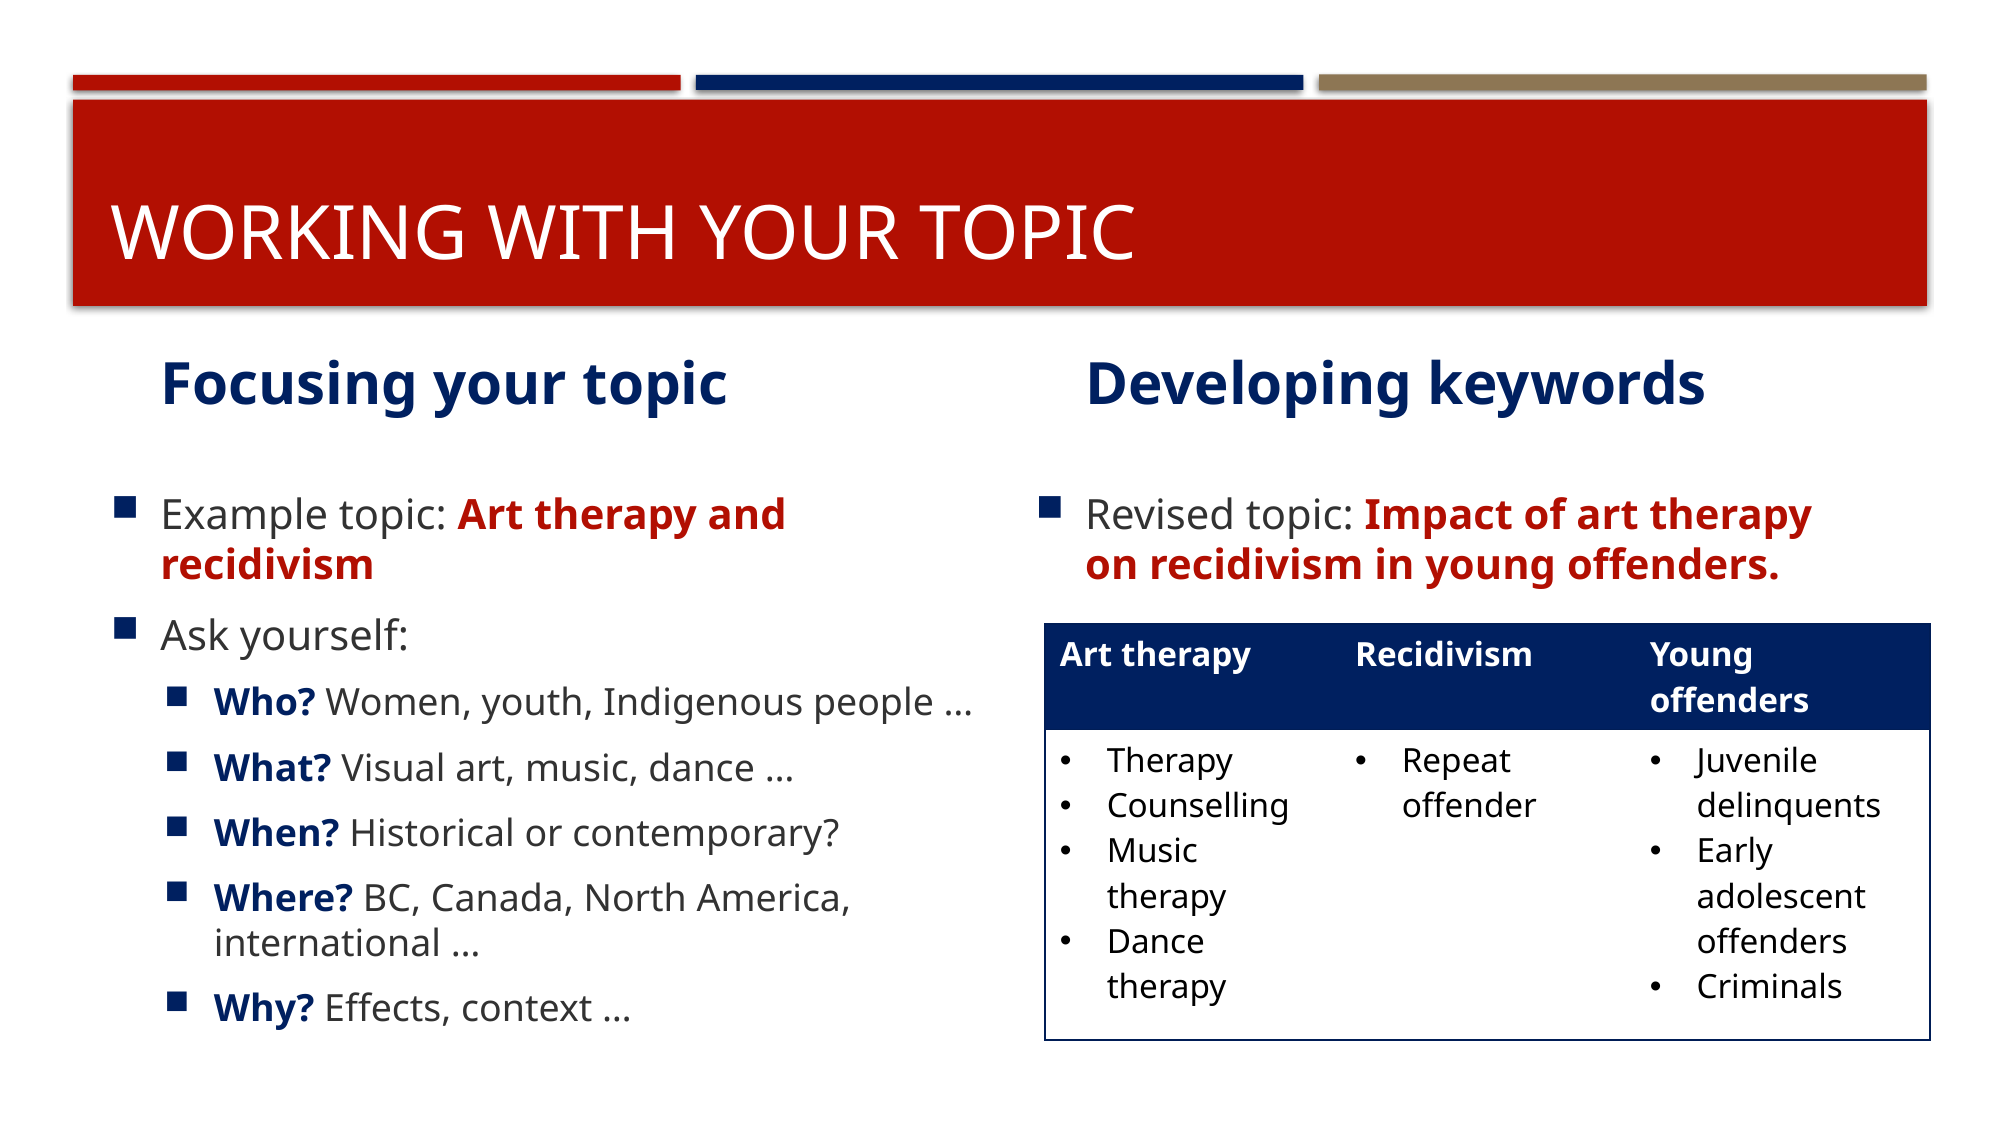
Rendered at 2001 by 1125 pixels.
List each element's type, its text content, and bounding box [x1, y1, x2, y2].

table_header Young offenders [1635, 625, 1929, 729]
table_cell Repeat offender [1340, 730, 1635, 1039]
table_cell Therapy Counselling Music therapy Dance therapy [1046, 730, 1340, 1039]
table_header Art therapy [1046, 625, 1340, 729]
list Revised topic: Impact of art therapy on recidivism in young offenders. [1019, 479, 1837, 624]
table_header Recidivism [1340, 625, 1635, 729]
table_cell Juvenile delinquents Early adolescent offenders Criminals [1635, 730, 1929, 1039]
list Developing keywords [1070, 338, 1905, 430]
list Example topic: Art therapy and recidivism Ask yourself: Who? Women, youth, Indigenous people … What? Visual art, music, dance … When? Historical or contemporary? Where? BC, Canada, North America, international … Why? Effects, context … [95, 479, 1020, 1094]
list Focusing your topic [145, 338, 980, 427]
title Working with your topic [95, 119, 1905, 282]
